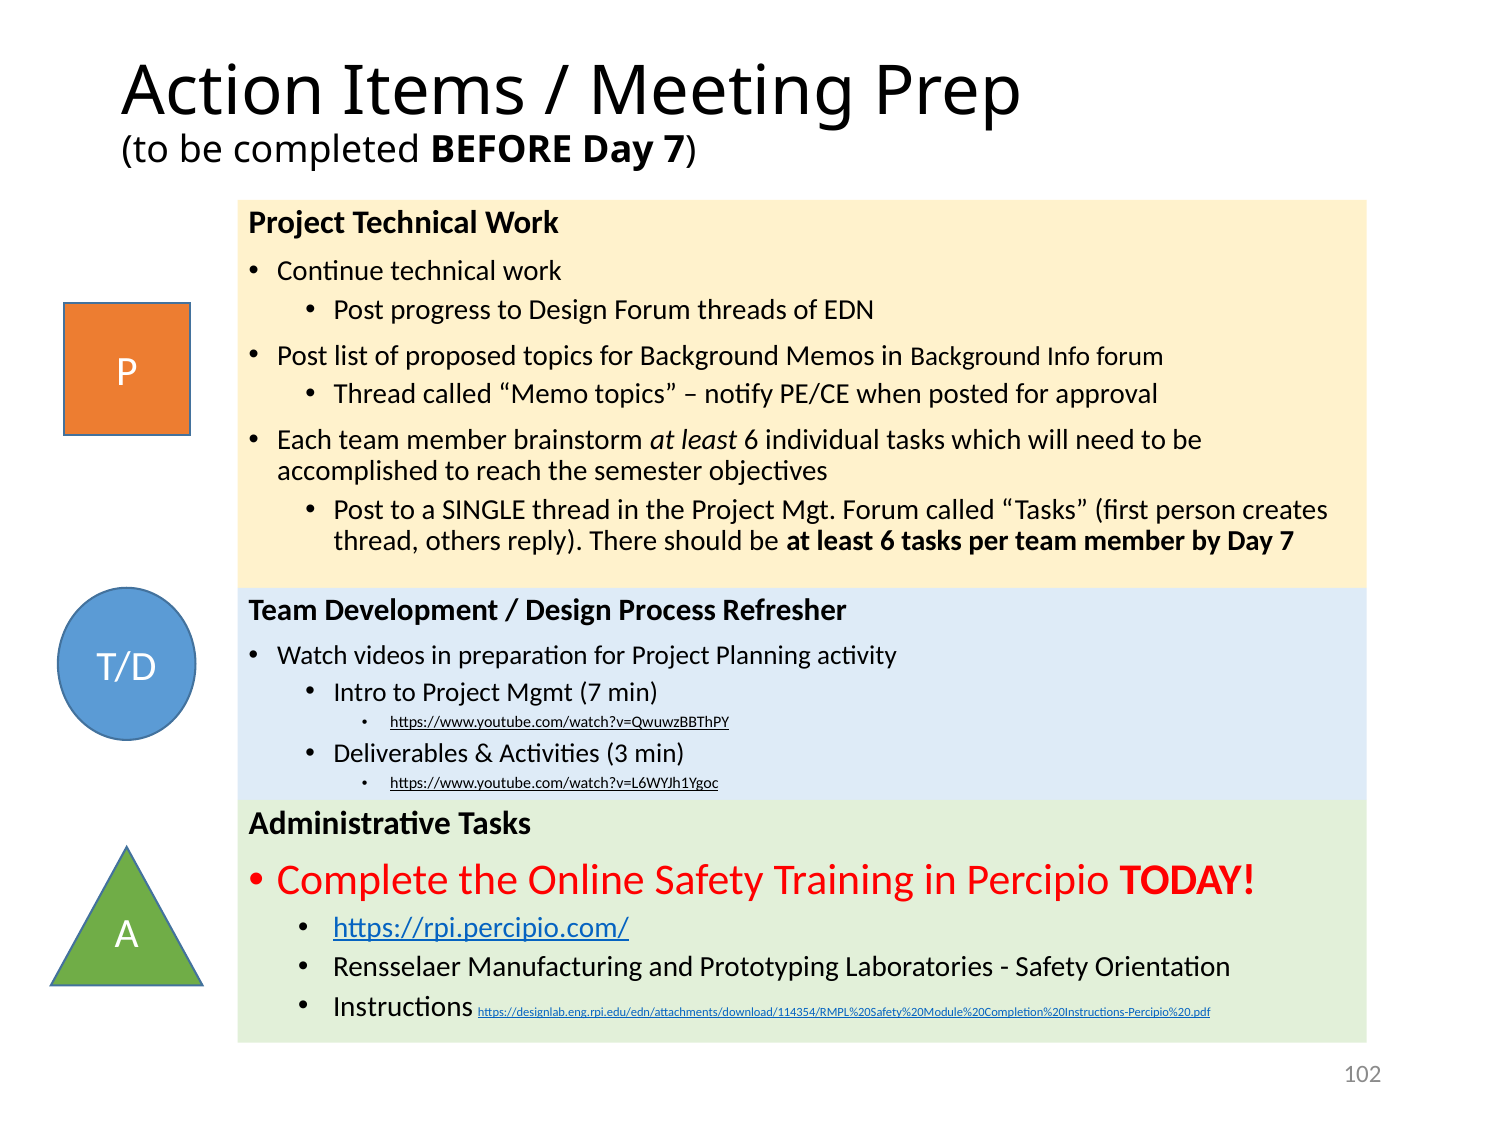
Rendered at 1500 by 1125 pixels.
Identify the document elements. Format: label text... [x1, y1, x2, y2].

text_box Project Technical Work Continue technical work Post progress to Design Forum threads of EDN Post list of proposed topics for Background Memos in Background Info forum Thread called “Memo topics” – notify PE/CE when posted for approval Each team member brainstorm at least 6 individual tasks which will need to be accomplished to reach the semester objectives Post to a SINGLE thread in the Project Mgt. Forum called “Tasks” (first person creates thread, others reply). There should be at least 6 tasks per team member by Day 7 [237, 199, 1367, 587]
text_box Administrative Tasks Complete the Online Safety Training in Percipio TODAY! https://rpi.percipio.com/ Rensselaer Manufacturing and Prototyping Laboratories - Safety Orientation Instructions https://designlab.eng.rpi.edu/edn/attachments/download/114354/RMPL%20Safety%20Module%20Completion%20Instructions-Percipio%20.pdf [237, 799, 1367, 1043]
text_box T/D [56, 586, 197, 741]
title Action Items / Meeting Prep (to be completed BEFORE Day 7) [106, 40, 1401, 186]
text_box P [63, 302, 191, 436]
slide_number 102 [1059, 1042, 1397, 1103]
text_box A [49, 844, 205, 987]
text_box Team Development / Design Process Refresher Watch videos in preparation for Project Planning activity Intro to Project Mgmt (7 min) https://www.youtube.com/watch?v=QwuwzBBThPY Deliverables & Activities (3 min) https://www.youtube.com/watch?v=L6WYJh1Ygoc [237, 587, 1367, 799]
